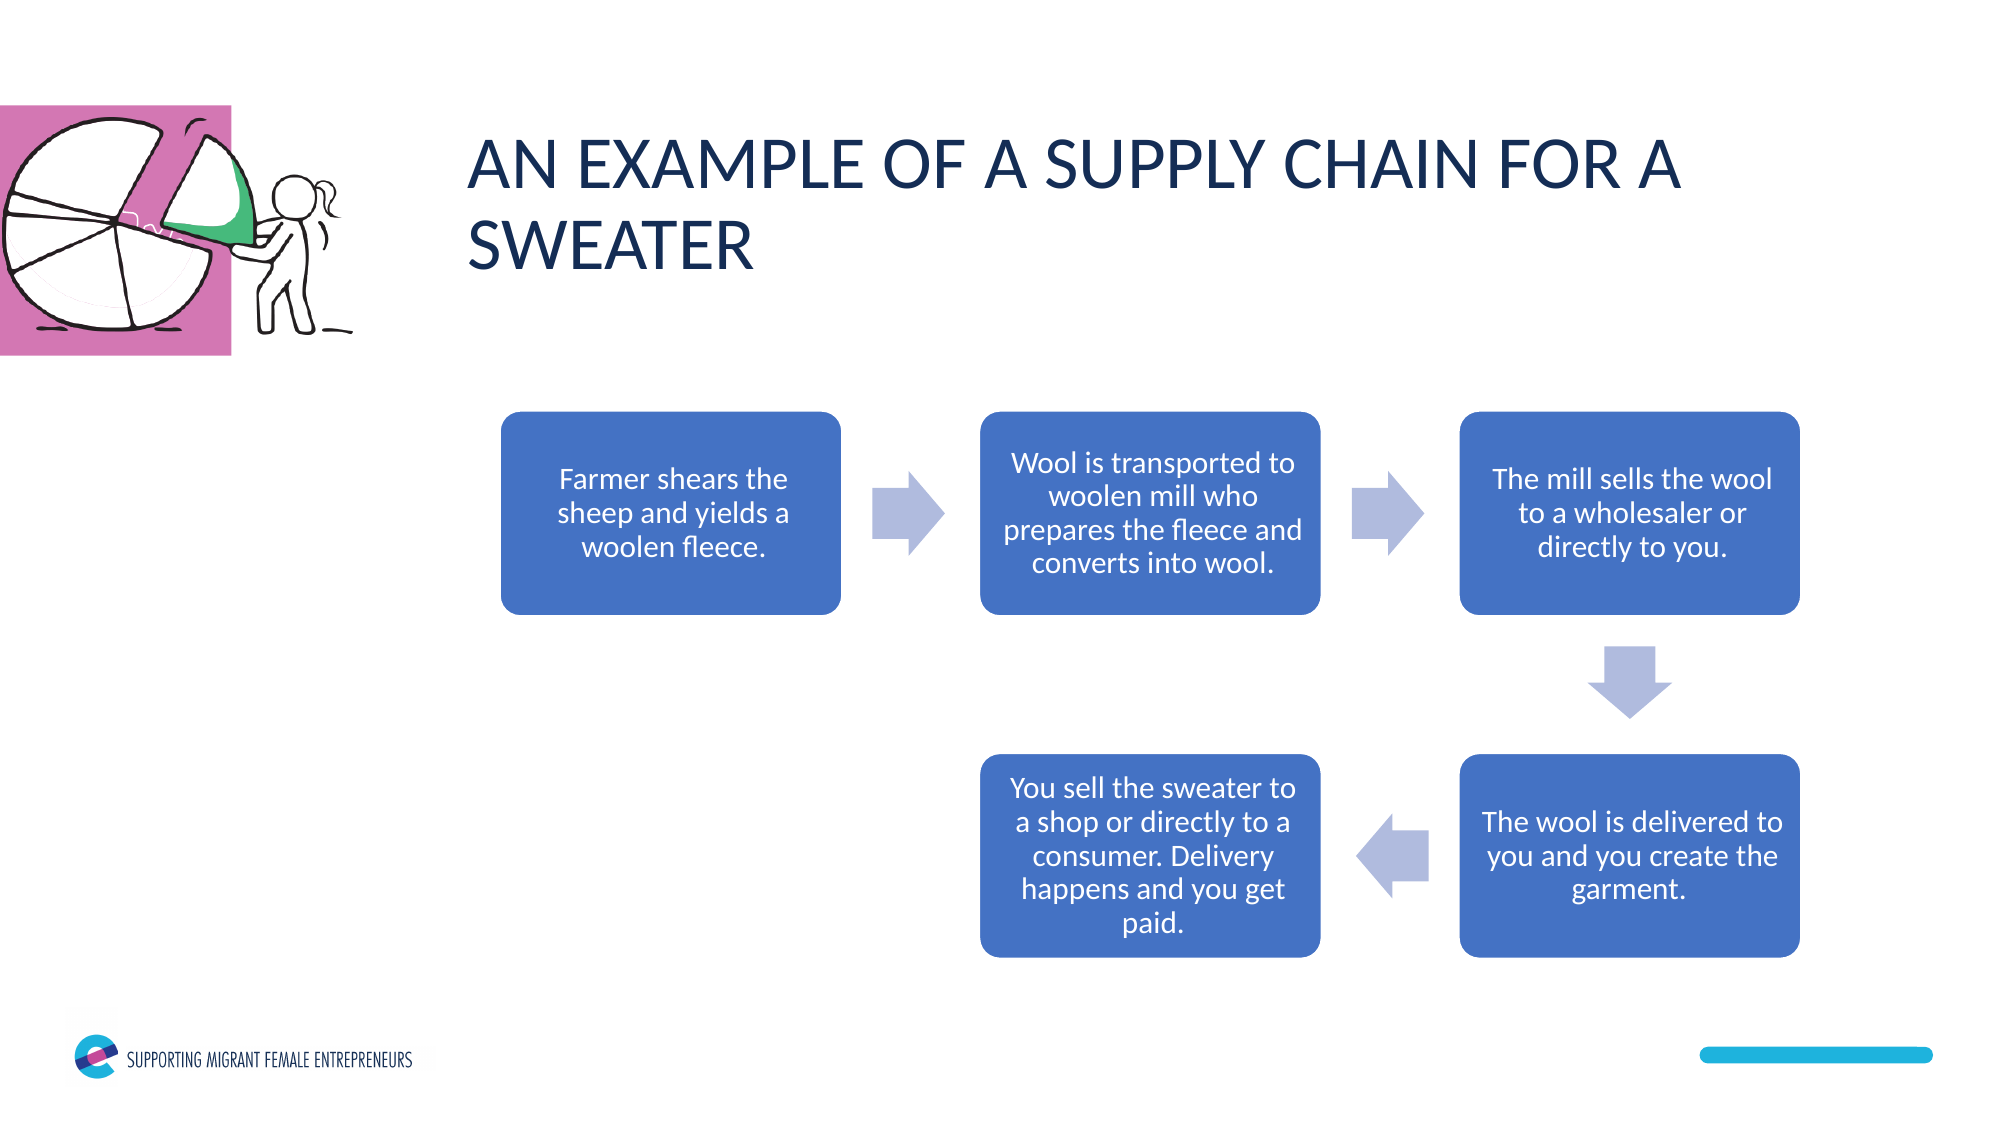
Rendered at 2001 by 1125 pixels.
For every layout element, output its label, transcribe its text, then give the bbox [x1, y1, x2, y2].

picture [126, 1046, 436, 1071]
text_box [498, 331, 1803, 1039]
picture [0, 100, 374, 349]
picture [65, 1007, 118, 1087]
list AN EXAMPLE OF A SUPPLY CHAIN FOR A SWEATER [452, 116, 1724, 332]
